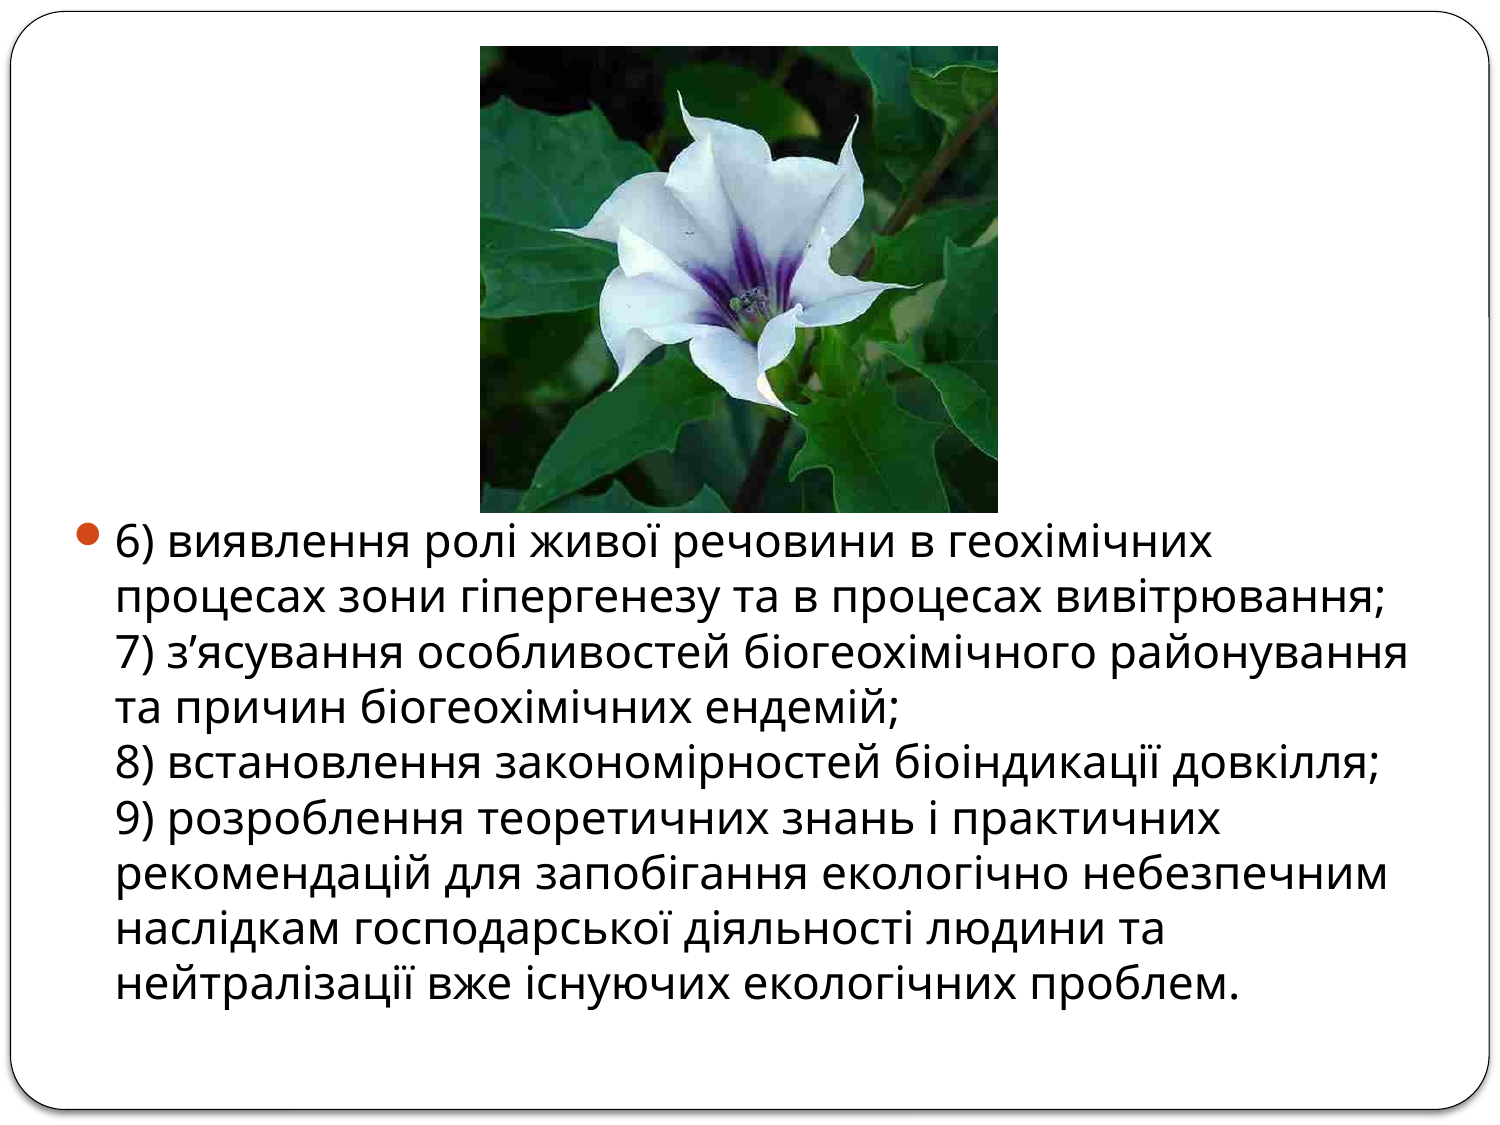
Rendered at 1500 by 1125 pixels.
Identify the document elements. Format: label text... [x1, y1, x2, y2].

picture [480, 46, 999, 513]
list 6) виявлення ролі живої речовини в геохімічних процесах зони гіпергенезу та в процесах вивітрювання; 7) з’ясування особливостей біогеохімічного районування та причин біогеохімічних ендемій; 8) встановлення закономірностей біоіндикації довкілля; 9) розроблення теоретичних знань і практичних рекомендацій для запобігання екологічно небезпечним наслідкам господарської діяльності людини та нейтралізації вже існуючих екологічних проблем. [58, 503, 1425, 1067]
